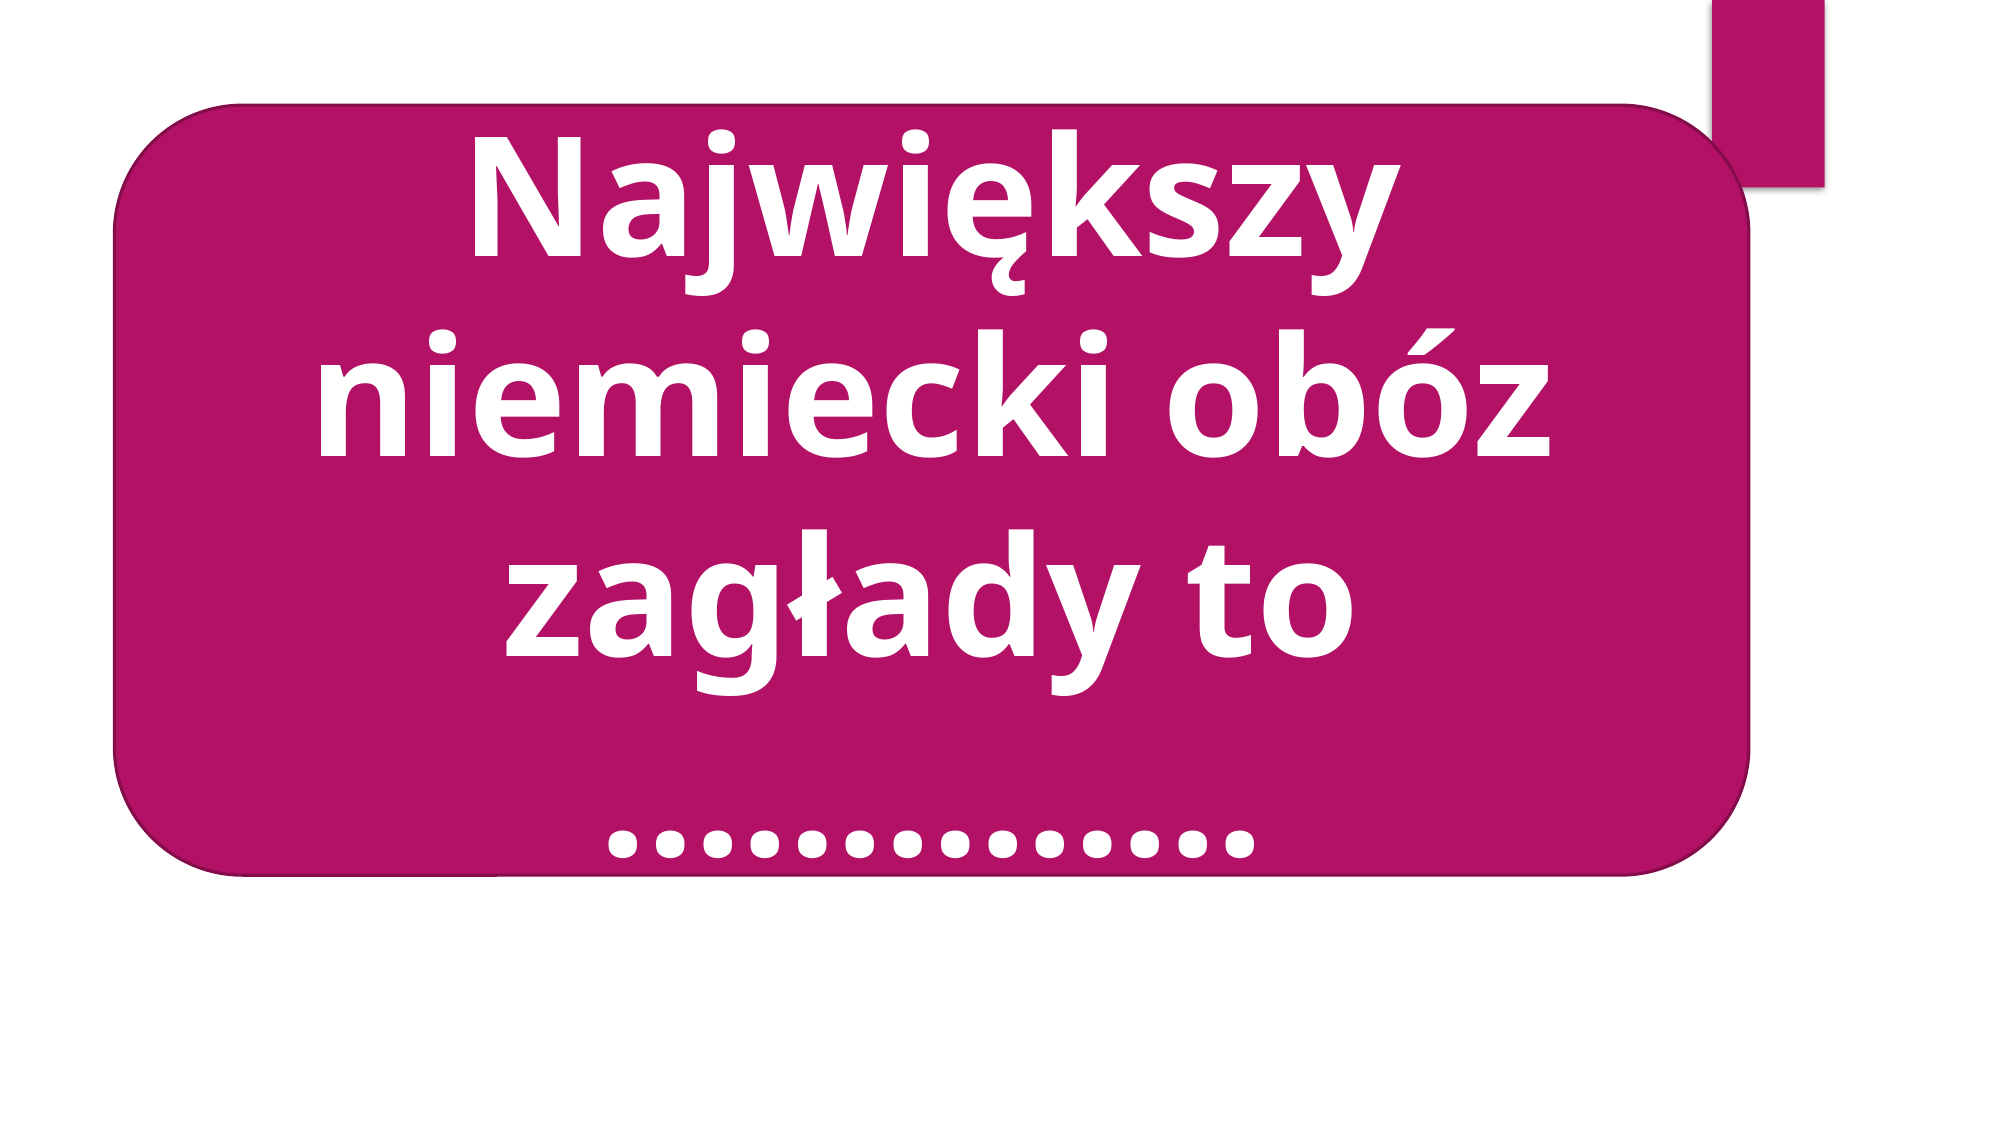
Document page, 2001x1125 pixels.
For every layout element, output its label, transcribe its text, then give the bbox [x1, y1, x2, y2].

text_box Największy niemiecki obóz zagłady to ………….. [112, 103, 1751, 877]
